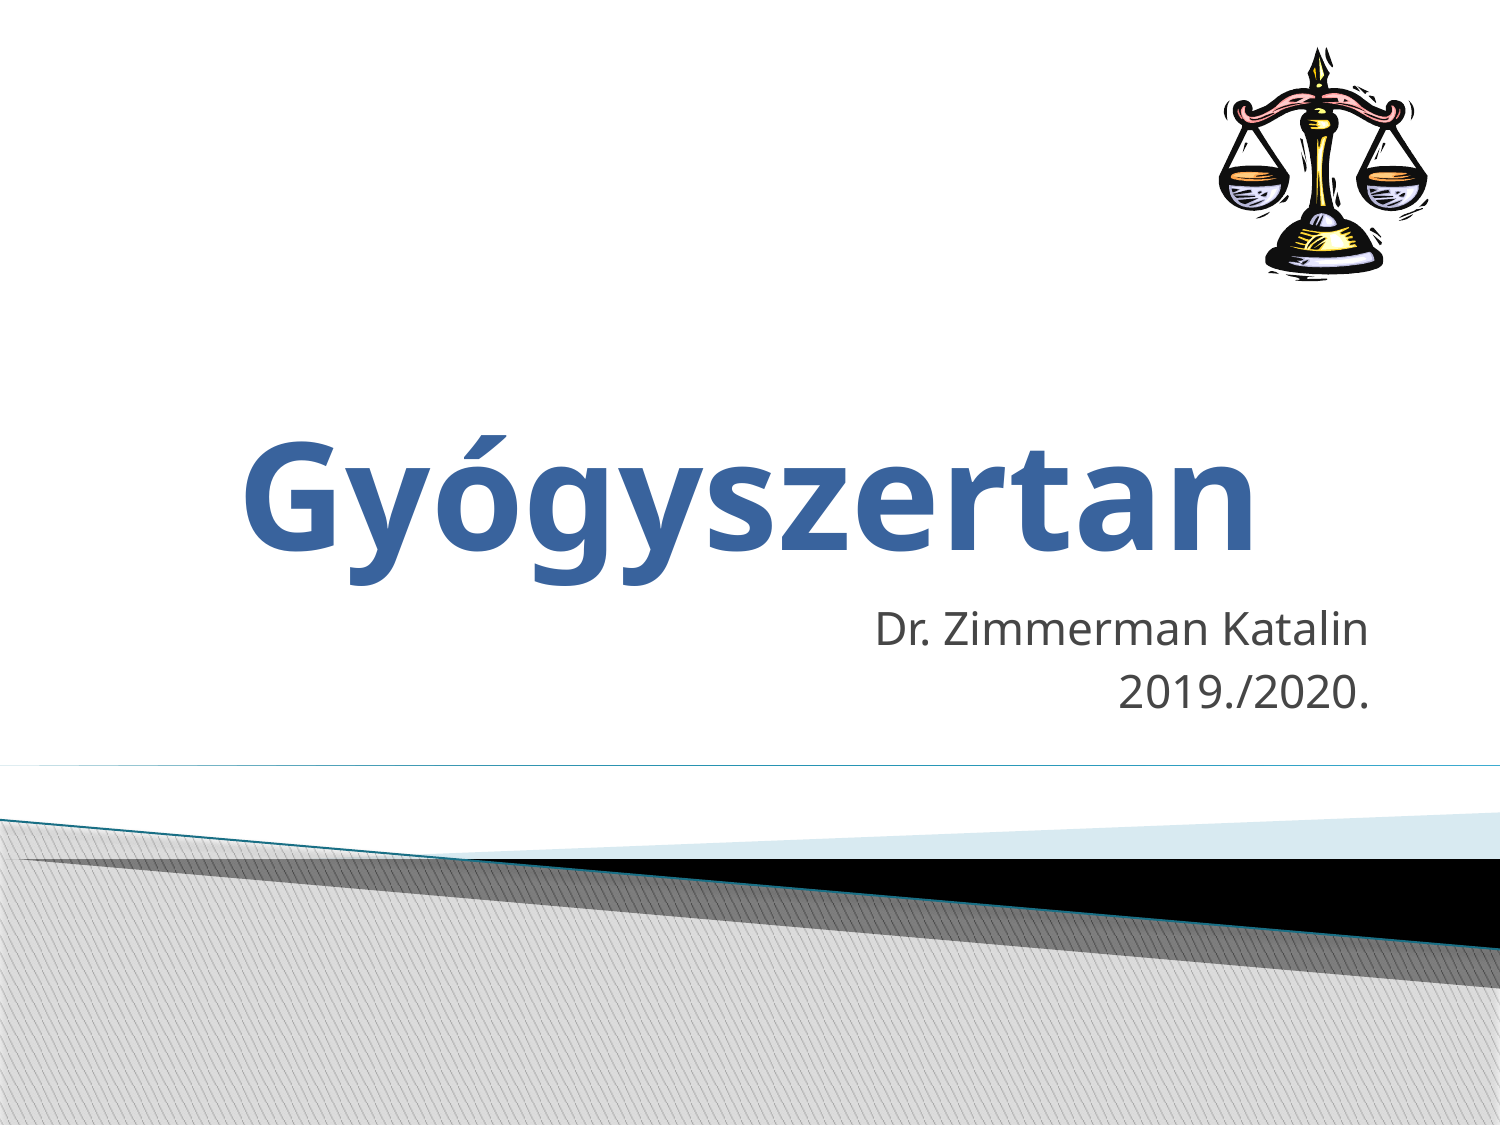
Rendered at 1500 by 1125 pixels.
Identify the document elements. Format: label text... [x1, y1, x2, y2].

picture [5, 859, 1500, 989]
title Gyógyszertan [112, 287, 1388, 588]
subtitle Dr. Zimmerman Katalin 2019./2020. [112, 592, 1388, 790]
picture [1218, 46, 1429, 282]
